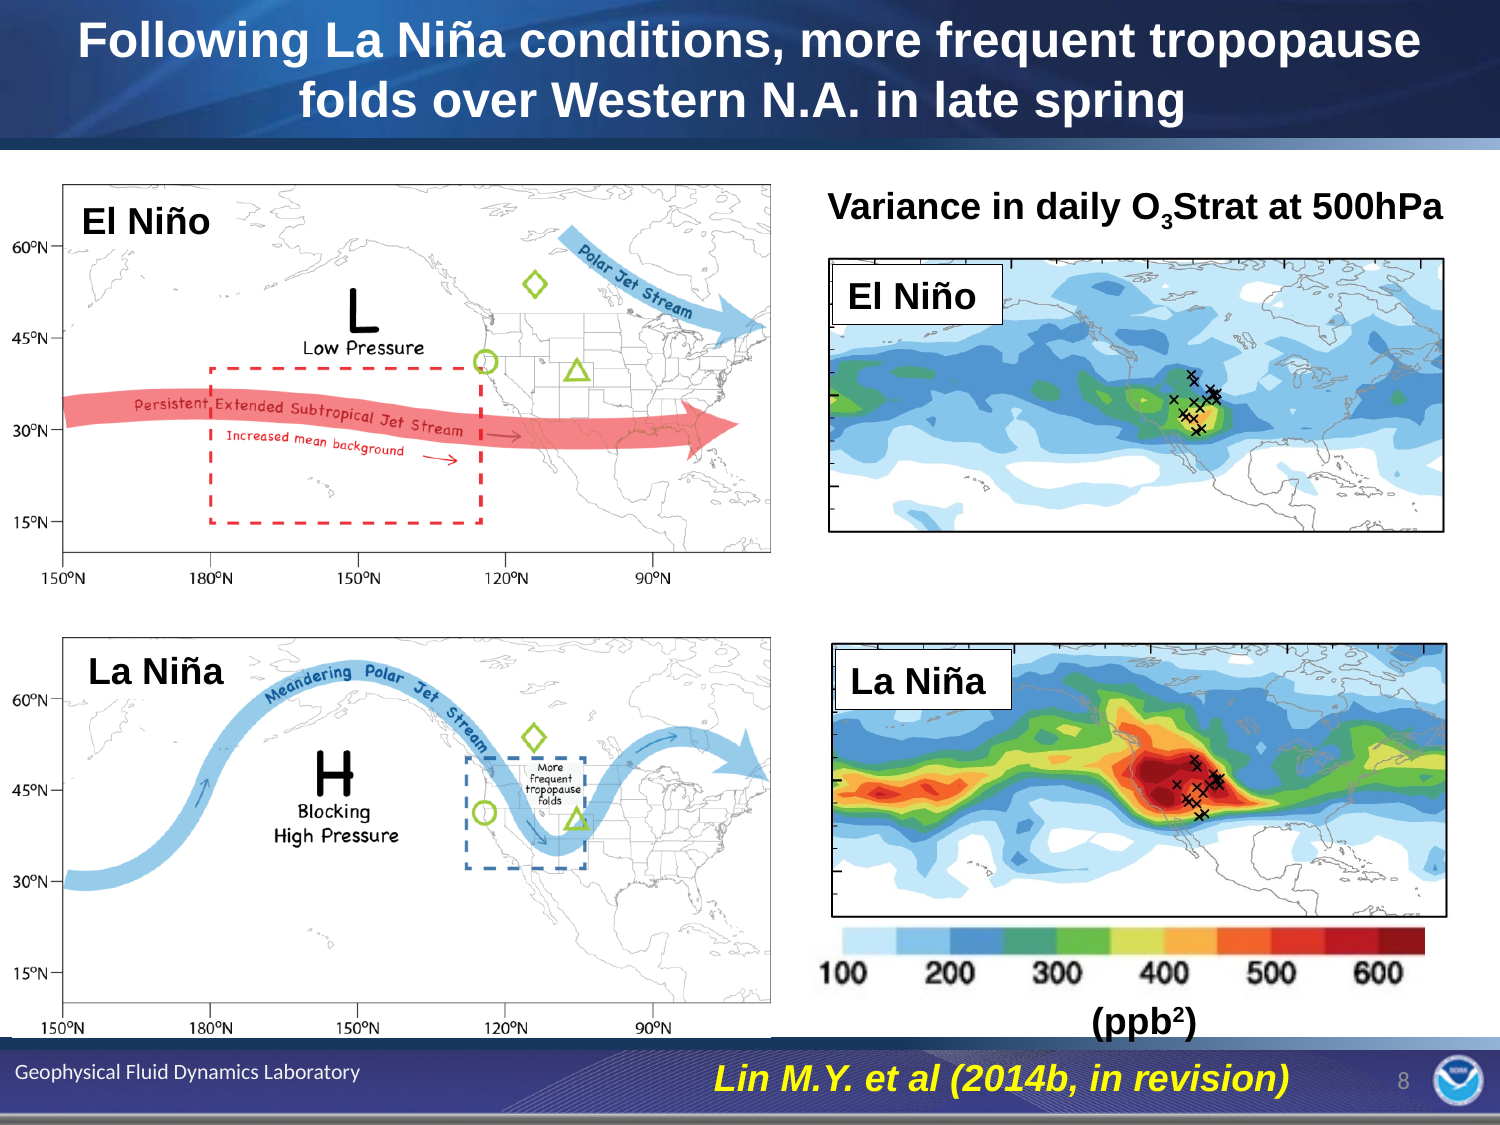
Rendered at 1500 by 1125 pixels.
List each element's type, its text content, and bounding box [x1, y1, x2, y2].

text_box (ppb2) [1076, 1015, 1213, 1049]
picture [797, 574, 1476, 1006]
picture [12, 637, 771, 1038]
text_box Lin M.Y. et al (2014b, in revision) [699, 1046, 1076, 1107]
text_box 8 [1074, 1049, 1425, 1110]
text_box Following La Niña conditions, more frequent tropopause folds over Western N.A. in late spring [0, 0, 1500, 142]
text_box Variance in daily O3Strat at 500hPa [812, 174, 1500, 241]
picture [0, 1050, 1500, 1125]
picture [812, 249, 1473, 541]
picture [12, 184, 771, 588]
